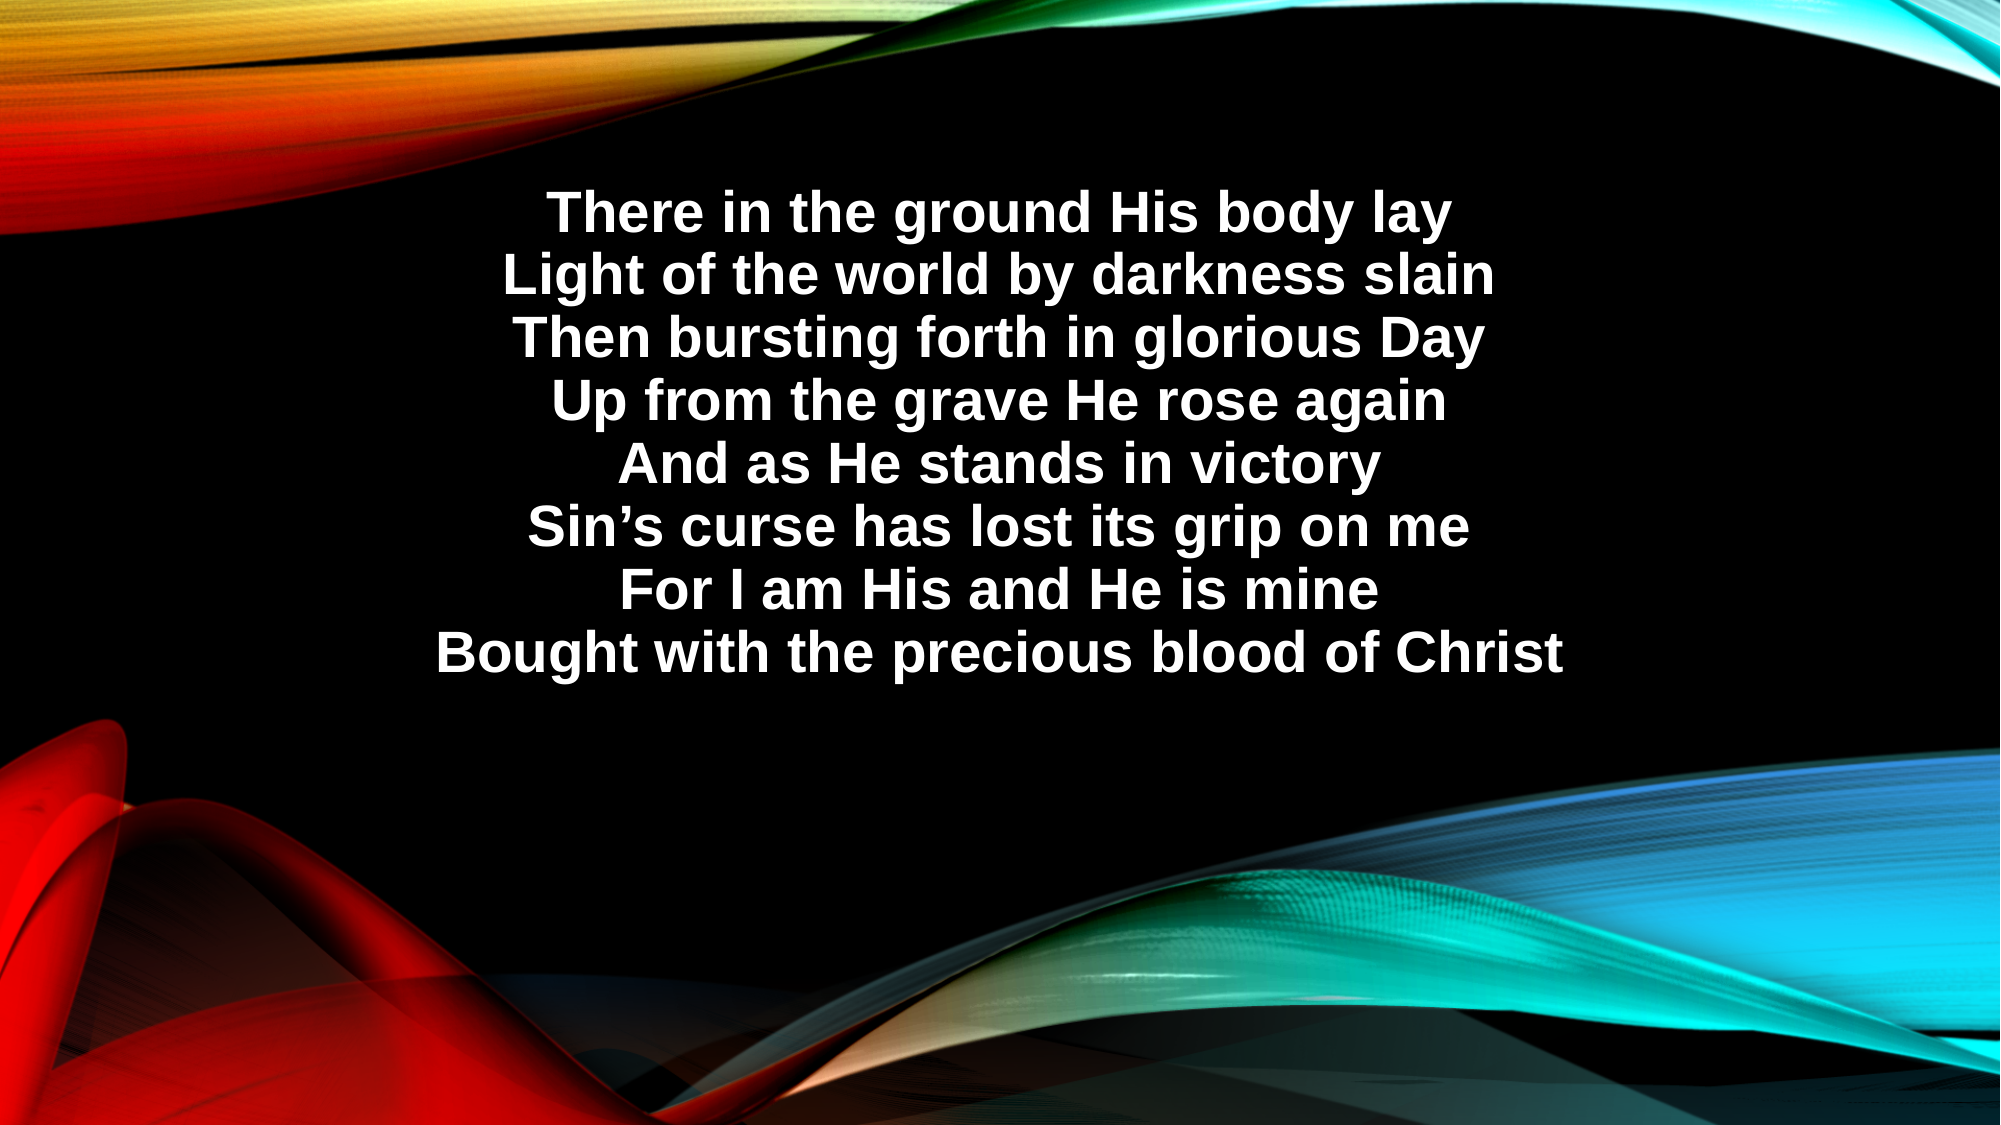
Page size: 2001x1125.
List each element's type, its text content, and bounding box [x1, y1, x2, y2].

subtitle There in the ground His body lay Light of the world by darkness slain Then bursting forth in glorious Day Up from the grave He rose again And as He stands in victory Sin’s curse has lost its grip on me For I am His and He is mine Bought with the precious blood of Christ [0, 0, 2000, 1125]
